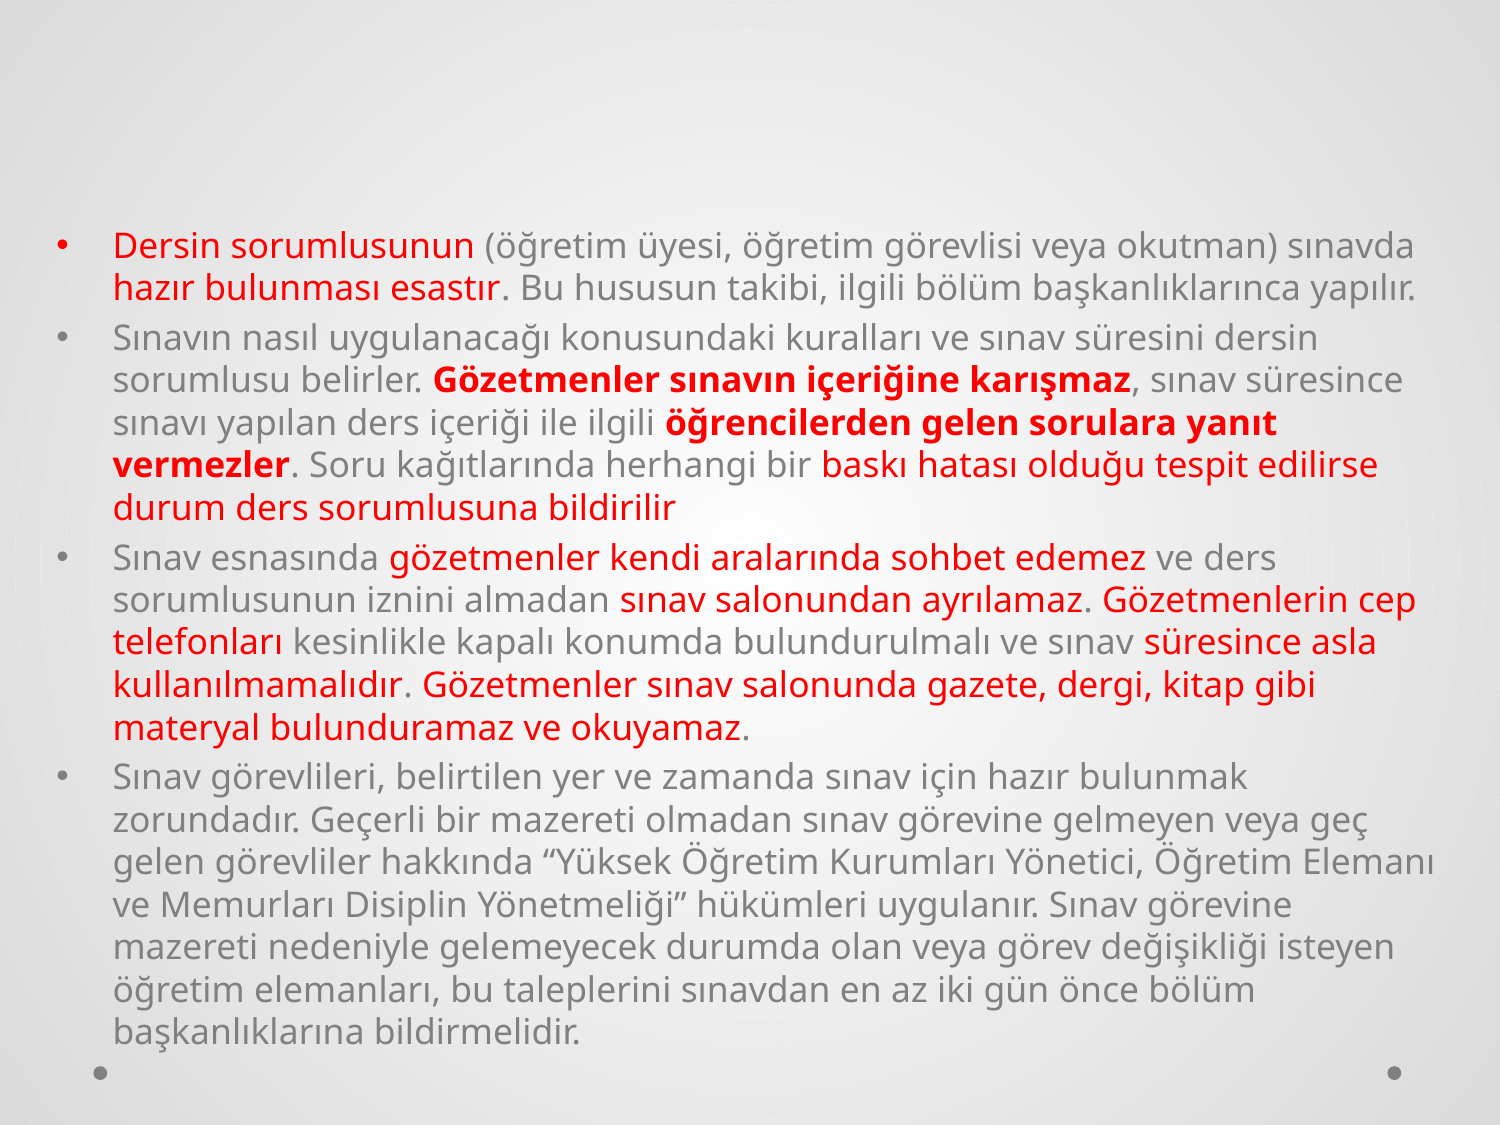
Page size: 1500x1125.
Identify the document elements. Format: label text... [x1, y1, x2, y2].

list Dersin sorumlusunun (öğretim üyesi, öğretim görevlisi veya okutman) sınavda hazır bulunması esastır. Bu hususun takibi, ilgili bölüm başkanlıklarınca yapılır. Sınavın nasıl uygulanacağı konusundaki kuralları ve sınav süresini dersin sorumlusu belirler. Gözetmenler sınavın içeriğine karışmaz, sınav süresince sınavı yapılan ders içeriği ile ilgili öğrencilerden gelen sorulara yanıt vermezler. Soru kağıtlarında herhangi bir baskı hatası olduğu tespit edilirse durum ders sorumlusuna bildirilir Sınav esnasında gözetmenler kendi aralarında sohbet edemez ve ders sorumlusunun iznini almadan sınav salonundan ayrılamaz. Gözetmenlerin cep telefonları kesinlikle kapalı konumda bulundurulmalı ve sınav süresince asla kullanılmamalıdır. Gözetmenler sınav salonunda gazete, dergi, kitap gibi materyal bulunduramaz ve okuyamaz. Sınav görevlileri, belirtilen yer ve zamanda sınav için hazır bulunmak zorundadır. Geçerli bir mazereti olmadan sınav görevine gelmeyen veya geç gelen görevliler hakkında “Yüksek Öğretim Kurumları Yönetici, Öğretim Elemanı ve Memurları Disiplin Yönetmeliği” hükümleri uygulanır. Sınav görevine mazereti nedeniyle gelemeyecek durumda olan veya görev değişikliği isteyen öğretim elemanları, bu taleplerini sınavdan en az iki gün önce bölüm başkanlıklarına bildirmelidir. [41, 215, 1459, 1094]
